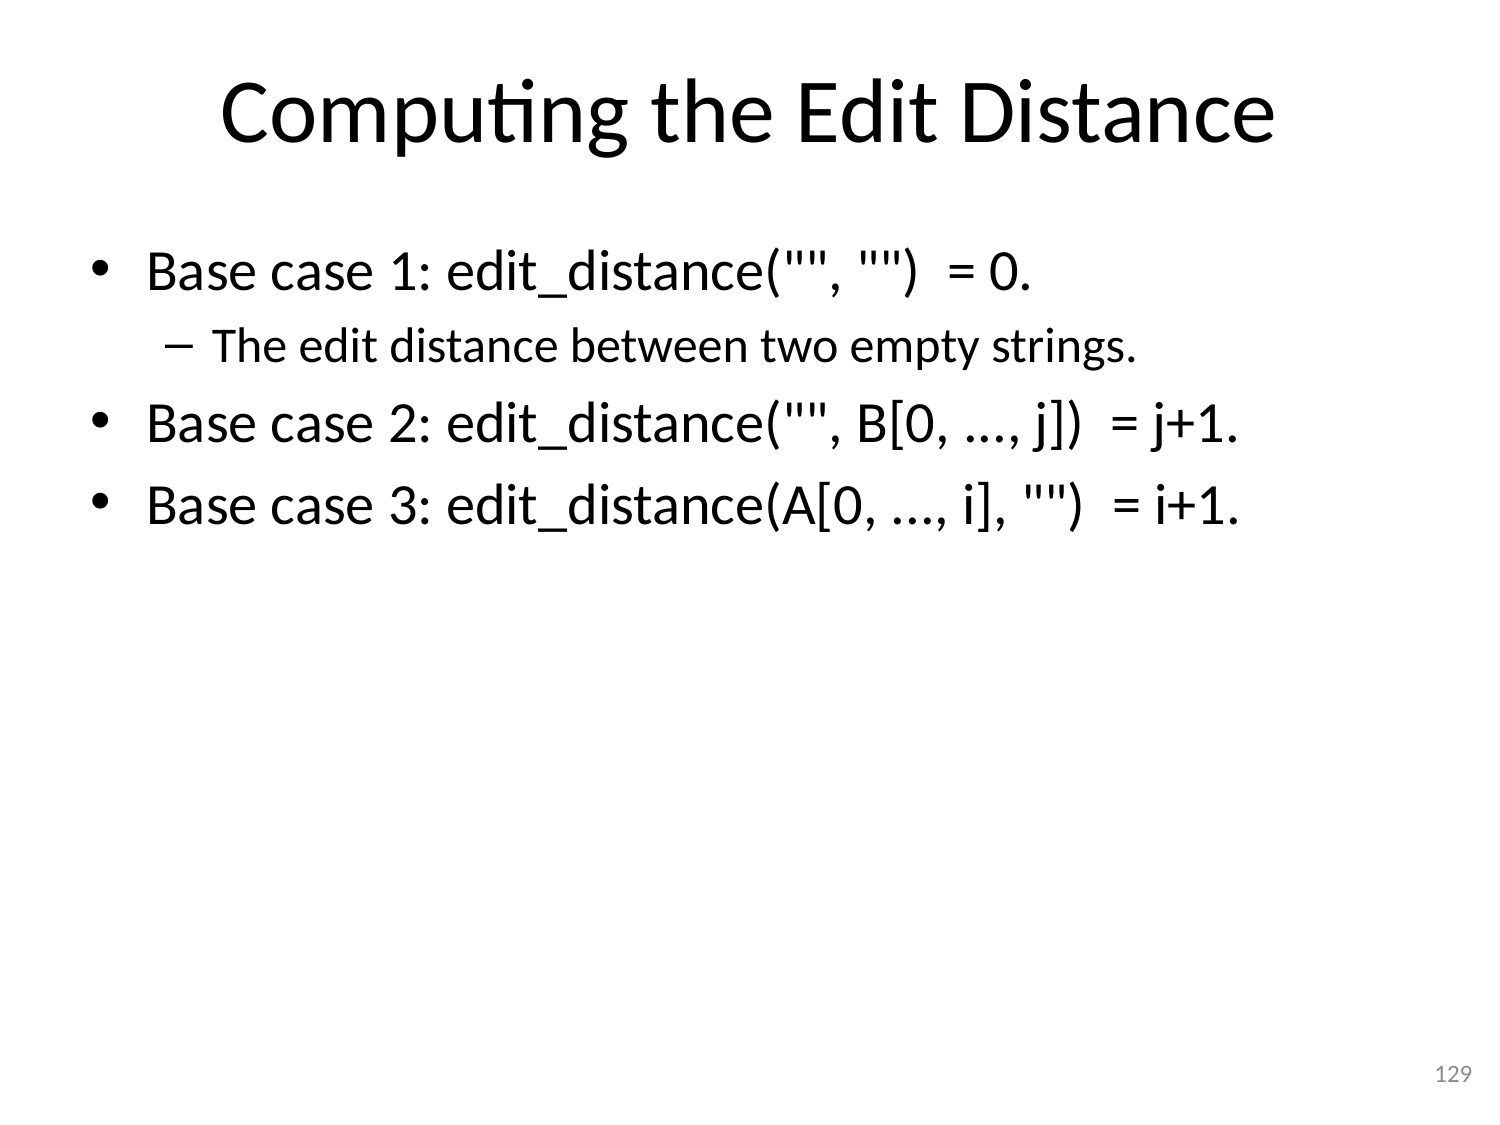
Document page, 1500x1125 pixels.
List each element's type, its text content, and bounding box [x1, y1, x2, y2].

slide_number 129 [1137, 1042, 1488, 1103]
title Computing the Edit Distance [75, 12, 1425, 200]
list Base case 1: edit_distance("", "") = 0. The edit distance between two empty strings. Base case 2: edit_distance("", B[0, ..., j]) = j+1. Base case 3: edit_distance(A[0, ..., i], "") = i+1. [75, 224, 1425, 1050]
